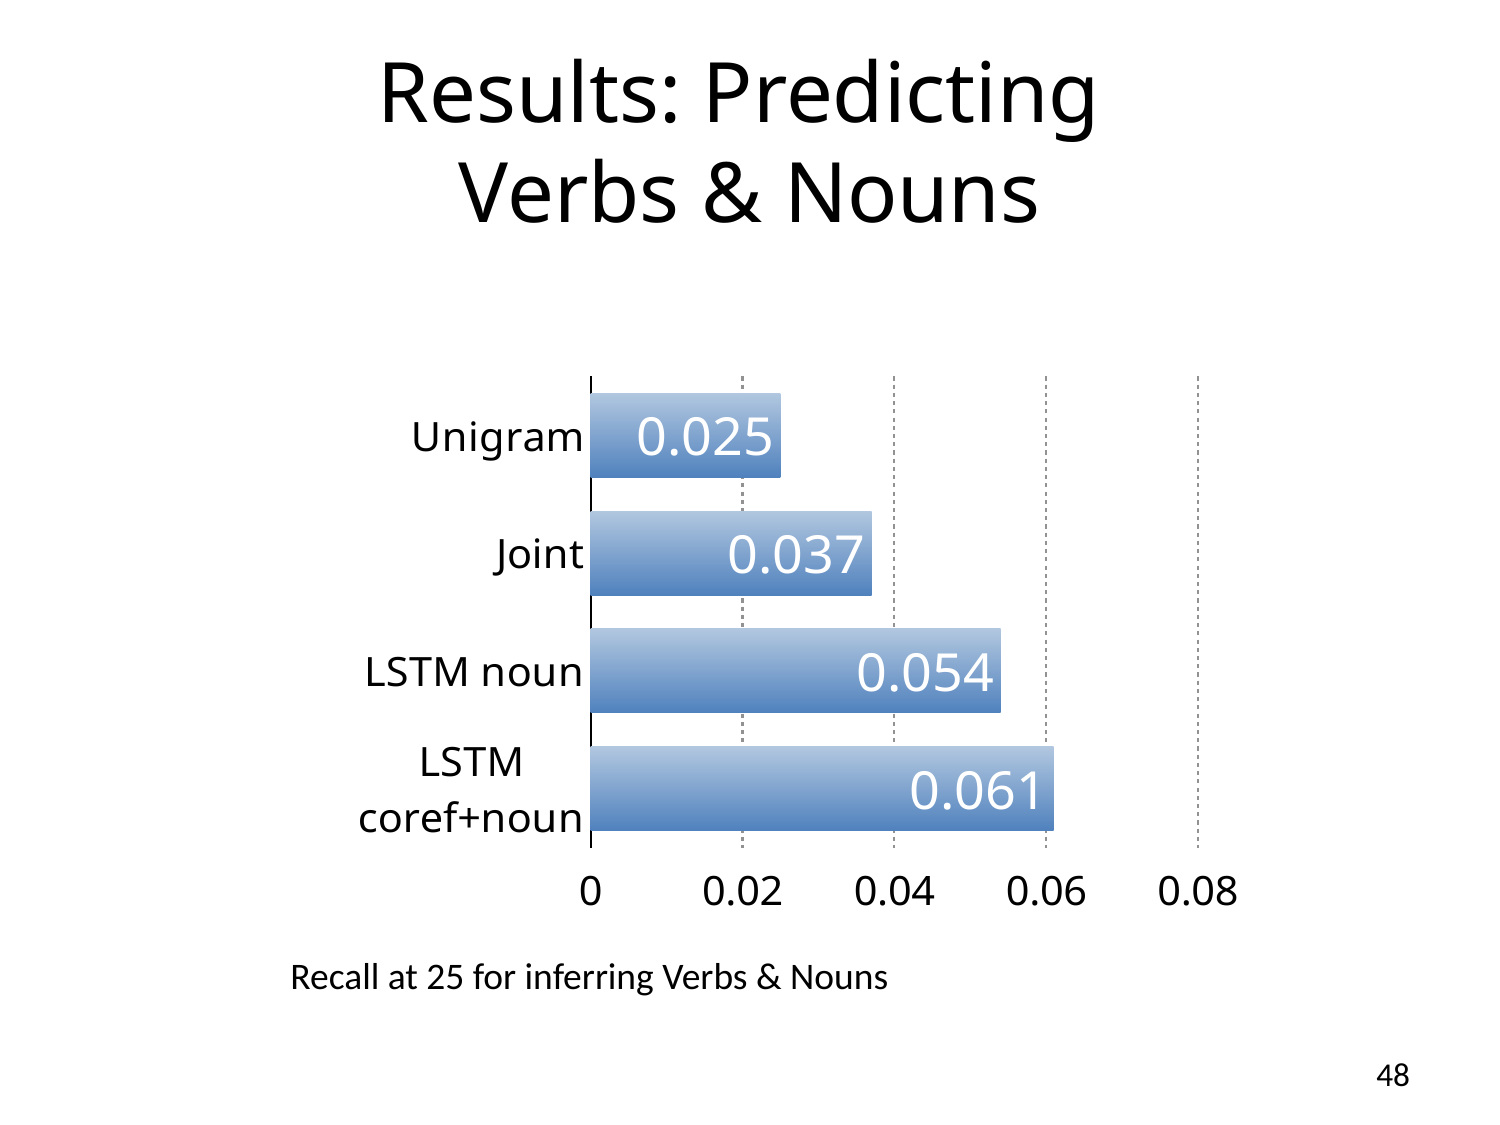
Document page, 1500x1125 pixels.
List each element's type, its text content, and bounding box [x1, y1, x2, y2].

title Results: Predicting Verbs & Nouns [75, 45, 1425, 233]
chart [278, 342, 1239, 919]
text_box Recall at 25 for inferring Verbs & Nouns [284, 945, 895, 1003]
slide_number 48 [1074, 1042, 1425, 1103]
